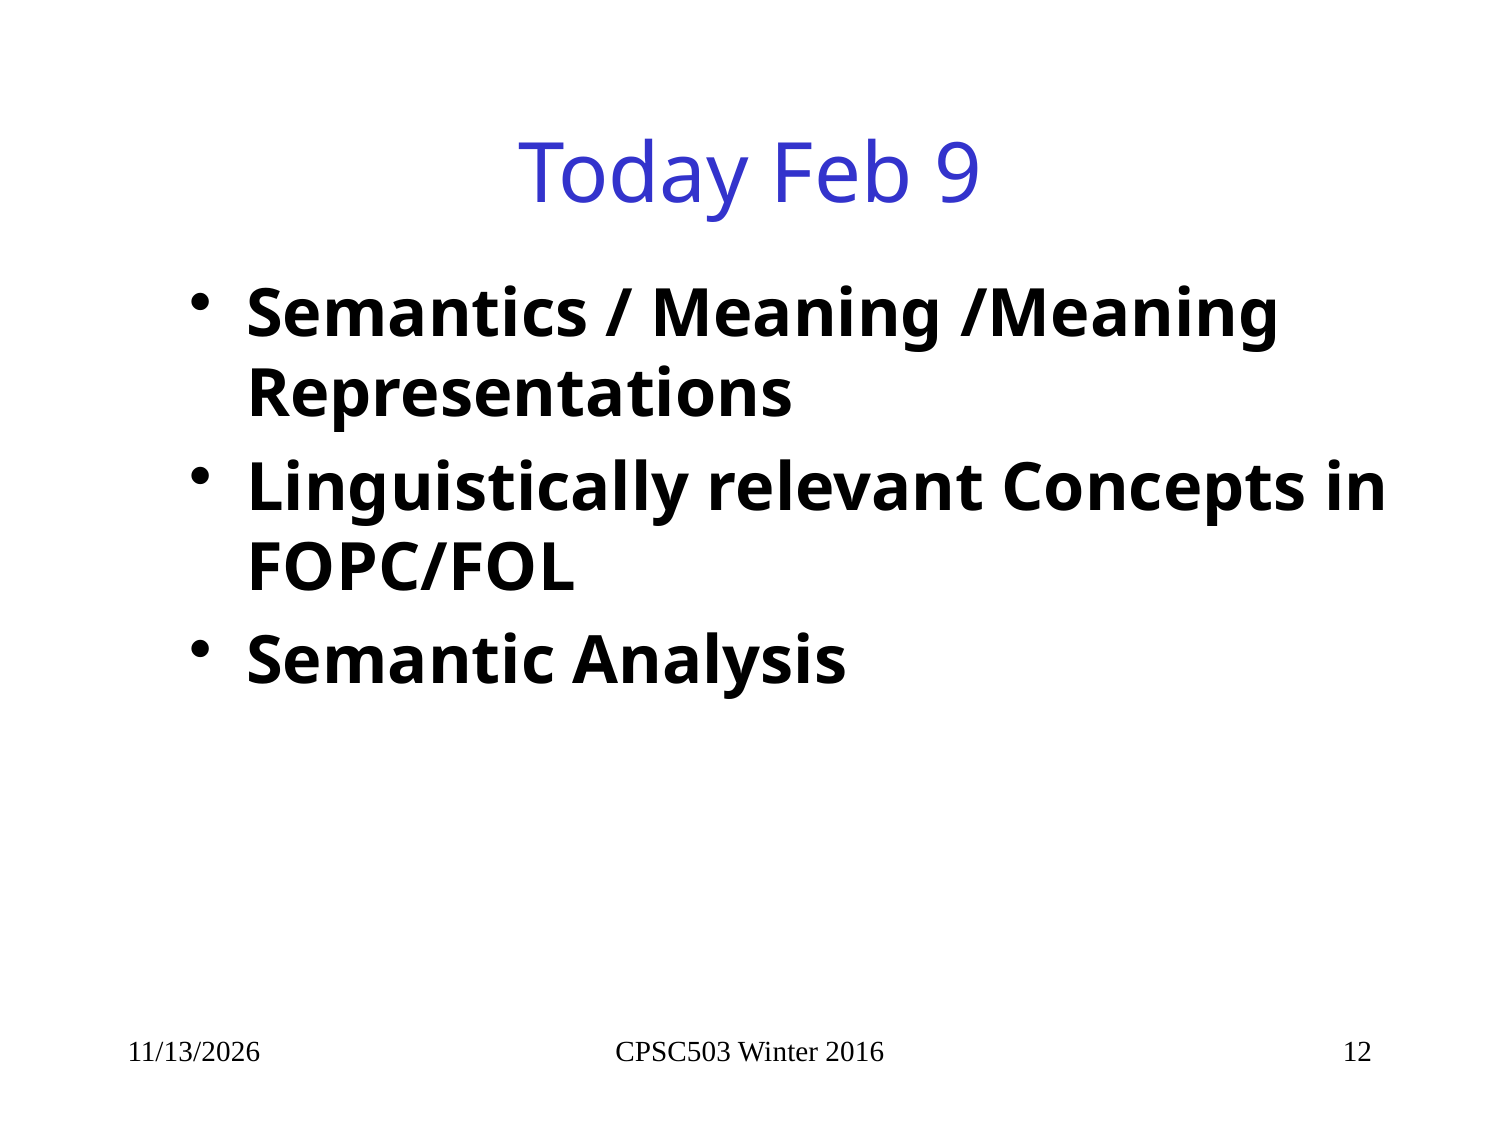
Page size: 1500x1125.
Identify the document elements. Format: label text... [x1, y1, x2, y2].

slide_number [112, 1024, 426, 1101]
footer CPSC503 Winter 2016 [512, 1024, 988, 1101]
title Today Feb 9 [112, 74, 1388, 263]
slide_number 12 [1074, 1024, 1388, 1101]
list Semantics / Meaning /Meaning Representations Linguistically relevant Concepts in FOPC/FOL Semantic Analysis [174, 262, 1413, 813]
